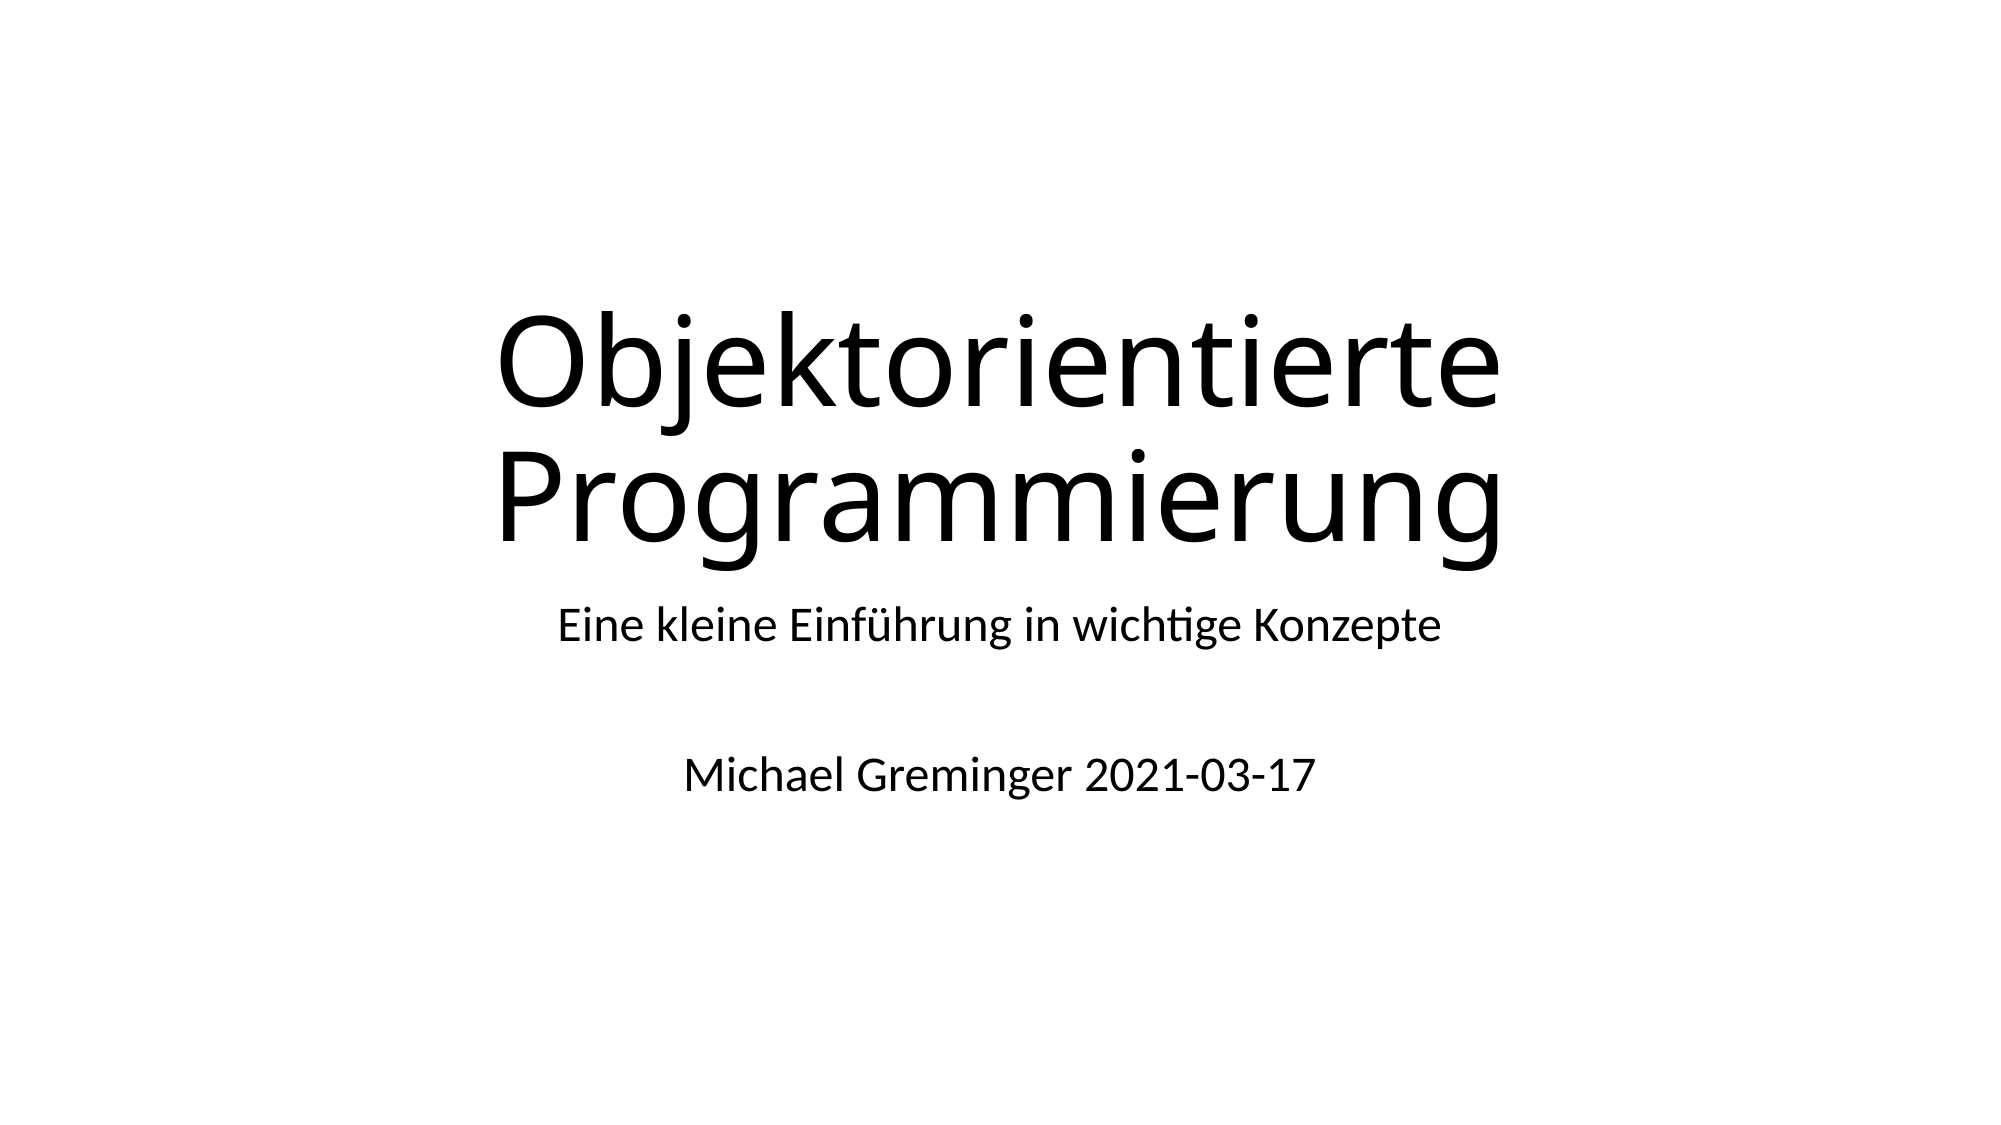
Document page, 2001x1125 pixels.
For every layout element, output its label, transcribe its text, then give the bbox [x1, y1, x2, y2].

title Objektorientierte Programmierung [249, 184, 1750, 576]
subtitle Eine kleine Einführung in wichtige Konzepte Michael Greminger 2021-03-17 [249, 590, 1750, 863]
